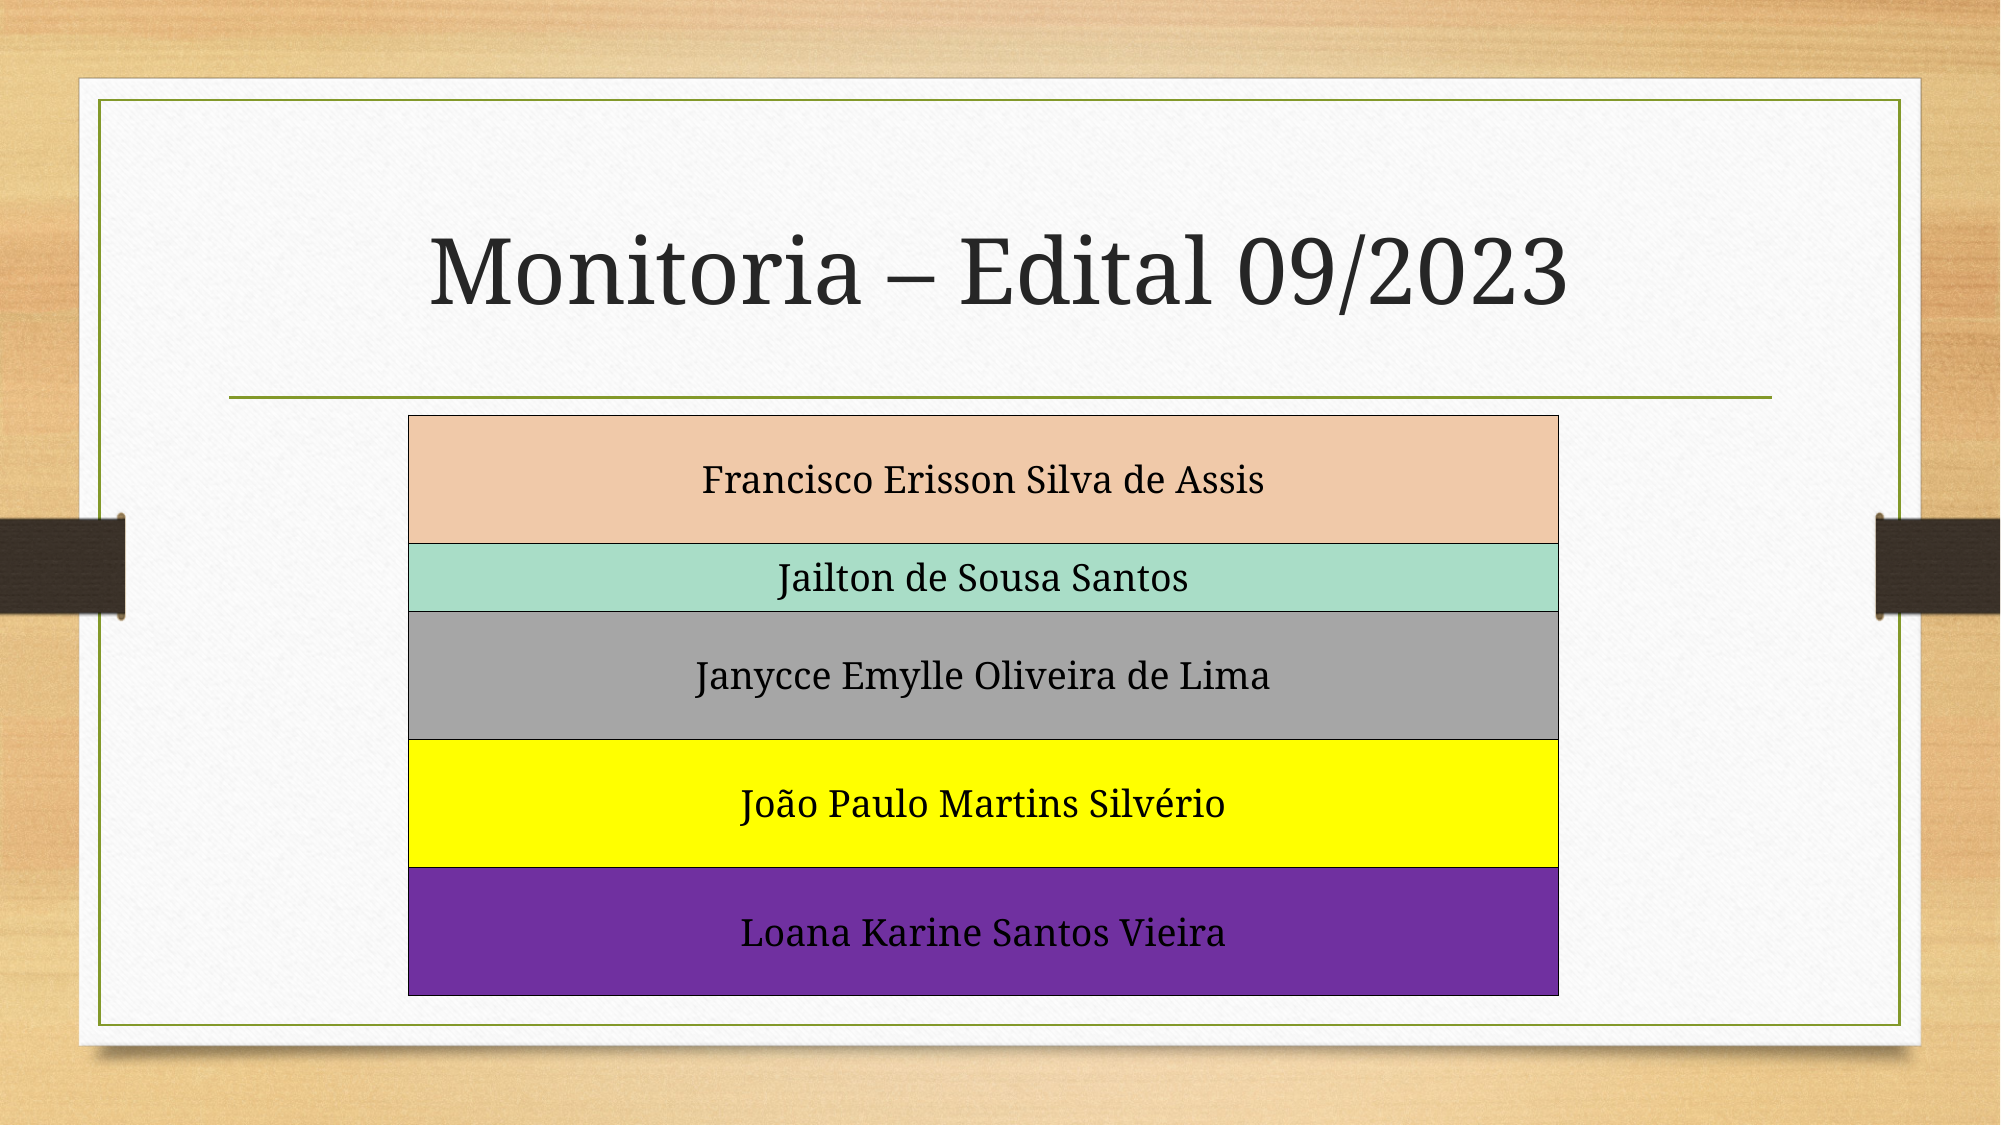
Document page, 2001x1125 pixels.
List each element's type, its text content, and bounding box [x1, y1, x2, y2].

table_cell Jailton de Sousa Santos [409, 544, 1558, 611]
table_cell Janycce Emylle Oliveira de Lima [409, 612, 1558, 739]
table_cell Loana Karine Santos Vieira [409, 868, 1558, 995]
table_header Francisco Erisson Silva de Assis [409, 416, 1558, 543]
table_cell João Paulo Martins Silvério [409, 740, 1558, 867]
picture [0, 0, 2001, 1125]
title Monitoria – Edital 09/2023 [212, 161, 1788, 375]
